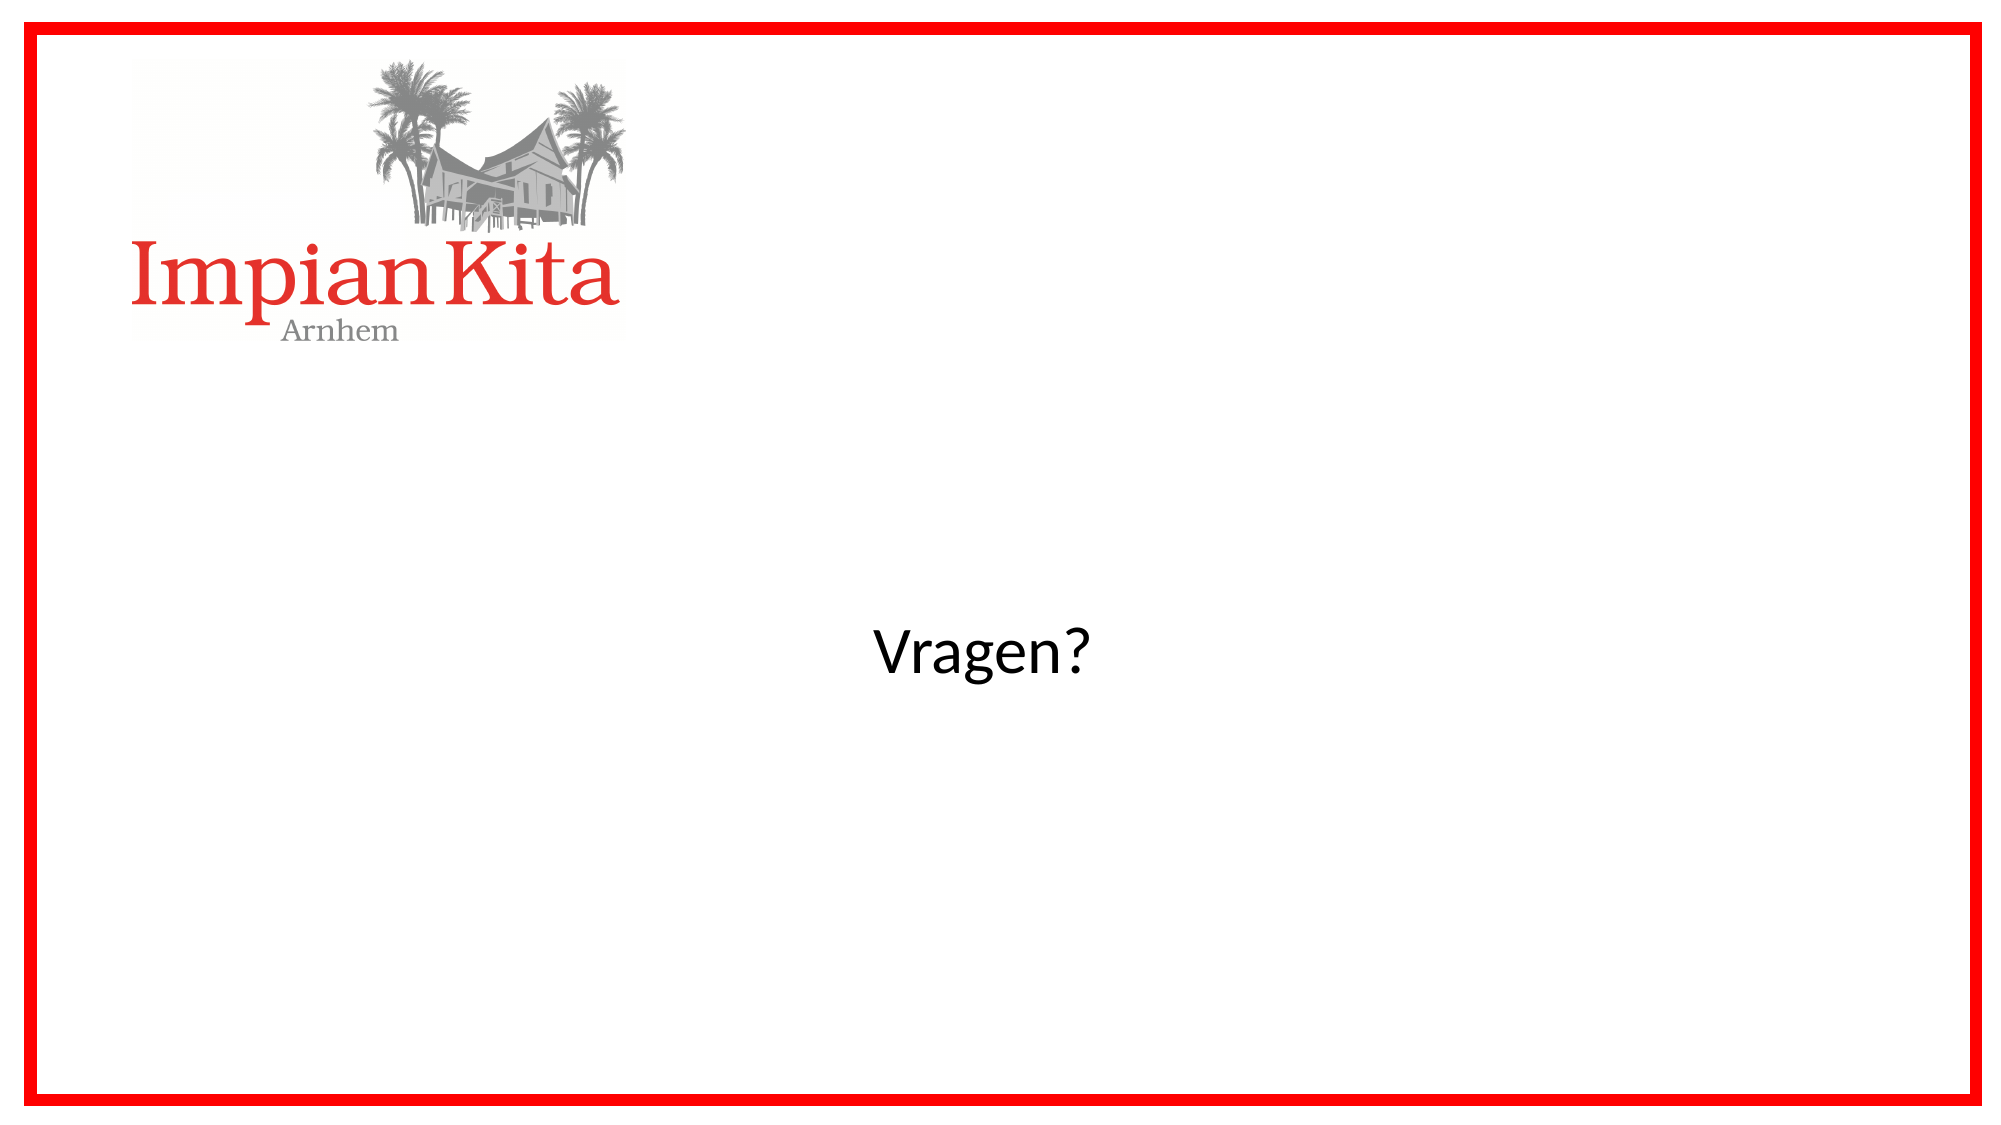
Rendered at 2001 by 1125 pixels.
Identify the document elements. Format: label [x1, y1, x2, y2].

text_box [29, 27, 1977, 1101]
picture [132, 59, 626, 341]
